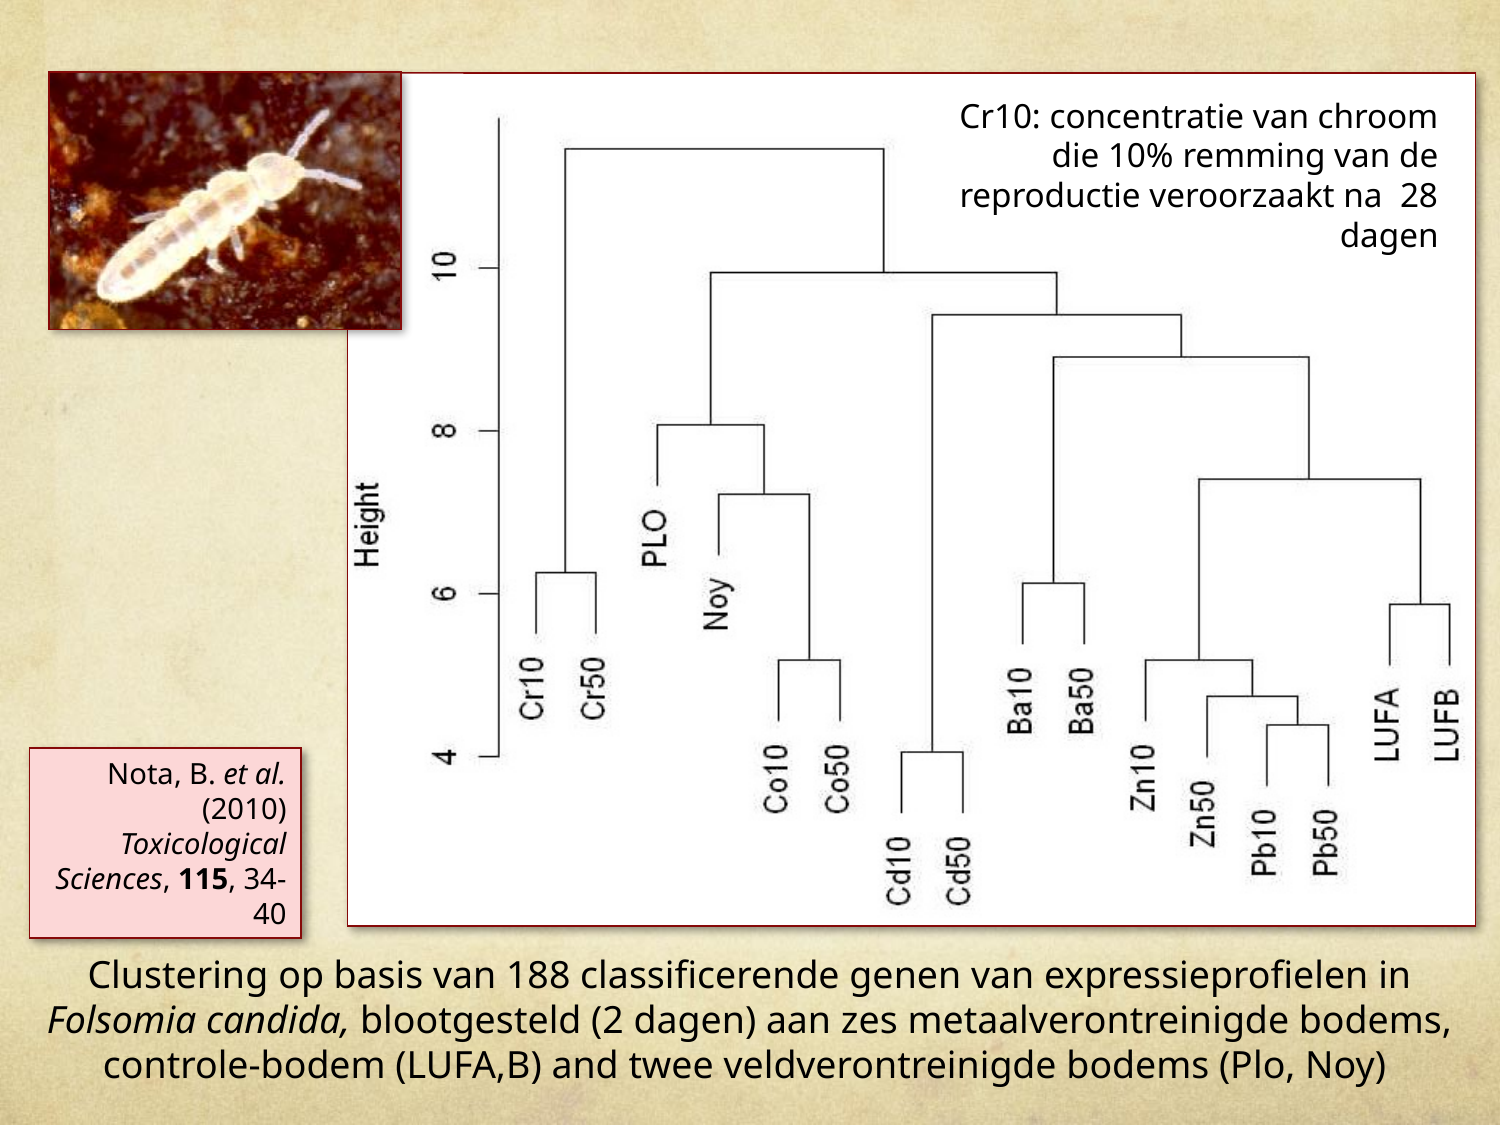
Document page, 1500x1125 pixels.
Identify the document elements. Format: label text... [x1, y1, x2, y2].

text_box Nota, B. et al. (2010) Toxicological Sciences, 115, 34-40 [29, 748, 302, 938]
picture [0, 0, 1500, 1125]
title Clustering op basis van 188 classificerende genen van expressieprofielen in Folsomia candida, blootgesteld (2 dagen) aan zes metaalverontreinigde bodems, controle-bodem (LUFA,B) and twee veldverontreinigde bodems (Plo, Noy) [29, 924, 1471, 1113]
